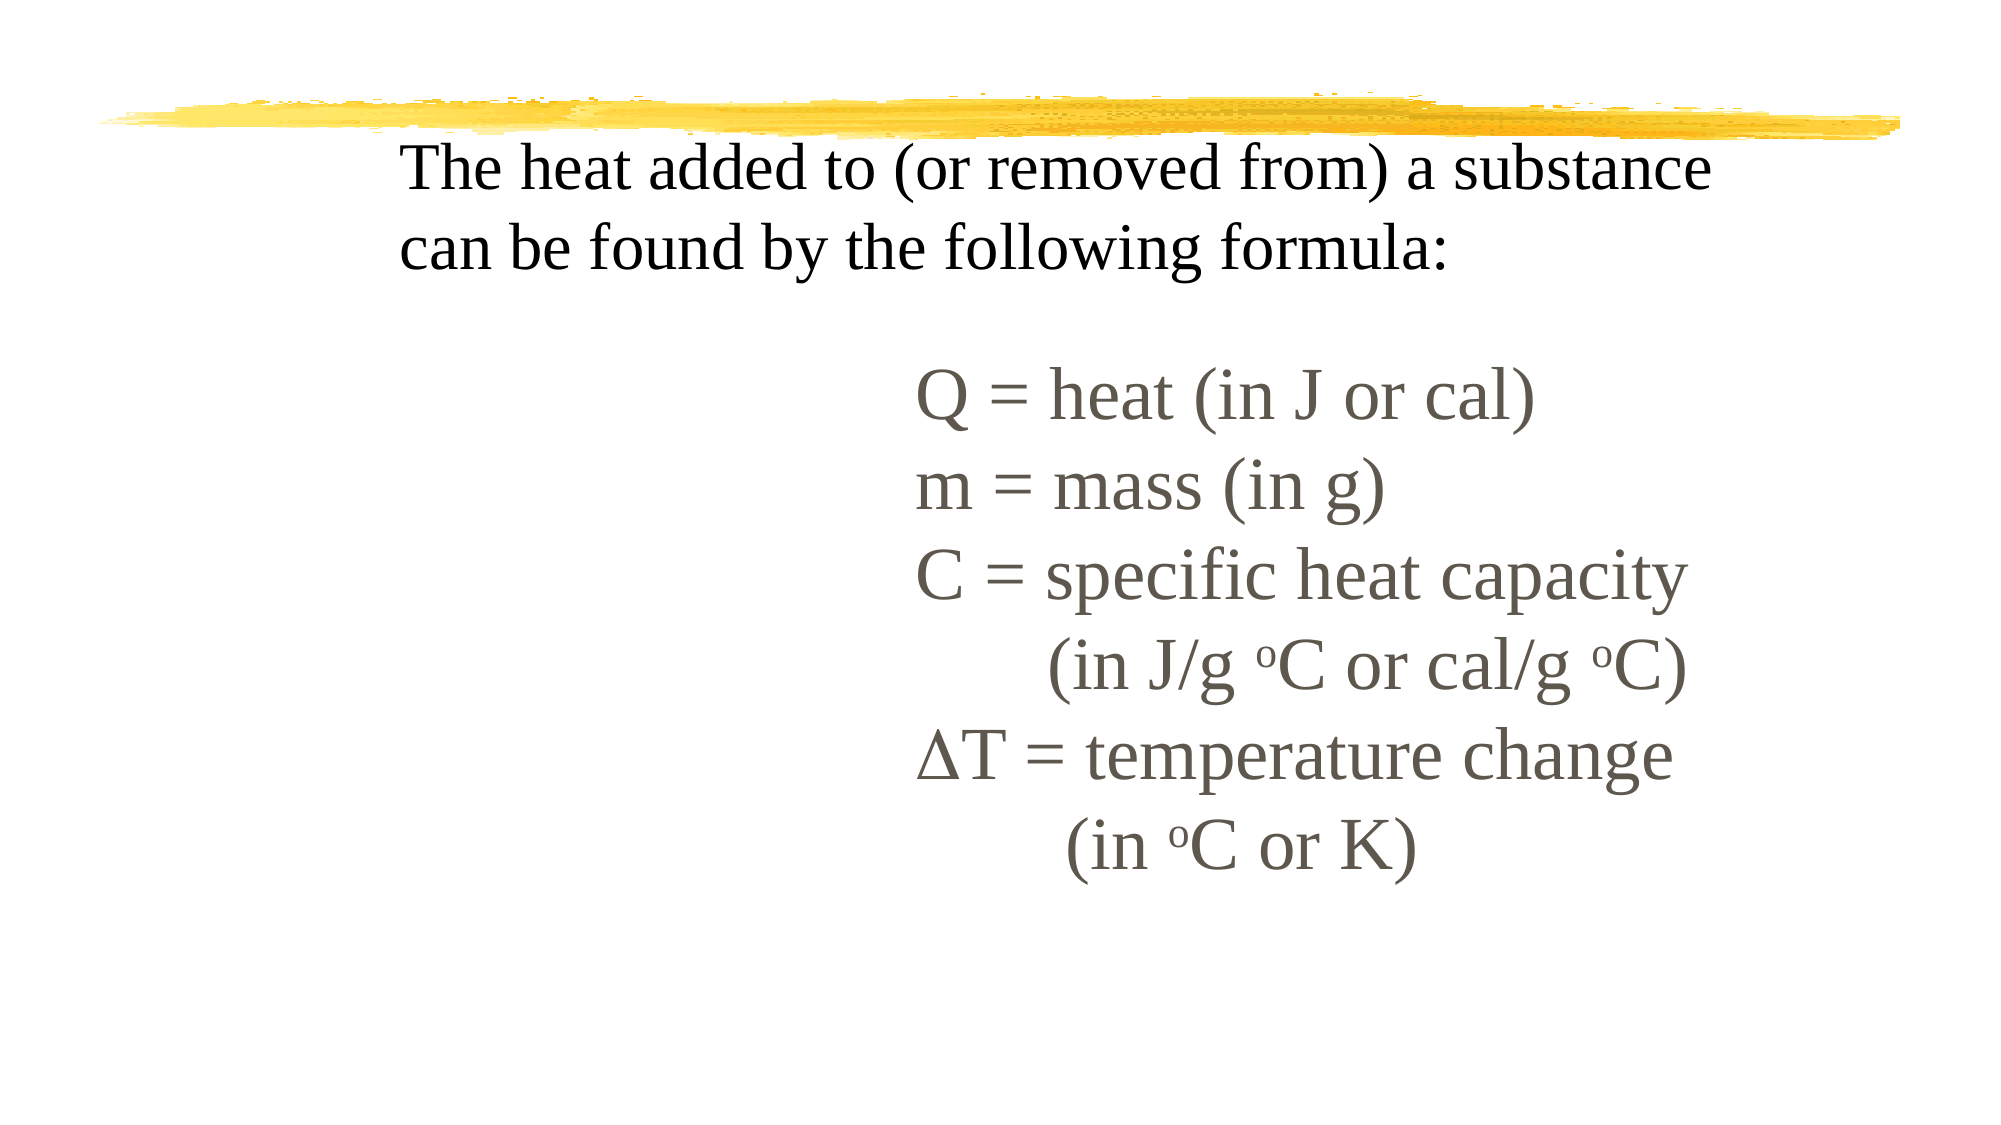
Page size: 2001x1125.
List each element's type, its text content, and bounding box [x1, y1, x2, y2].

text_box The heat added to (or removed from) a substance can be found by the following formula: [384, 115, 1750, 291]
picture [99, 87, 1900, 151]
text_box Q = heat (in J or cal) m = mass (in g) C = specific heat capacity (in J/g oC or cal/g oC) DT = temperature change (in oC or K) [901, 337, 1709, 893]
